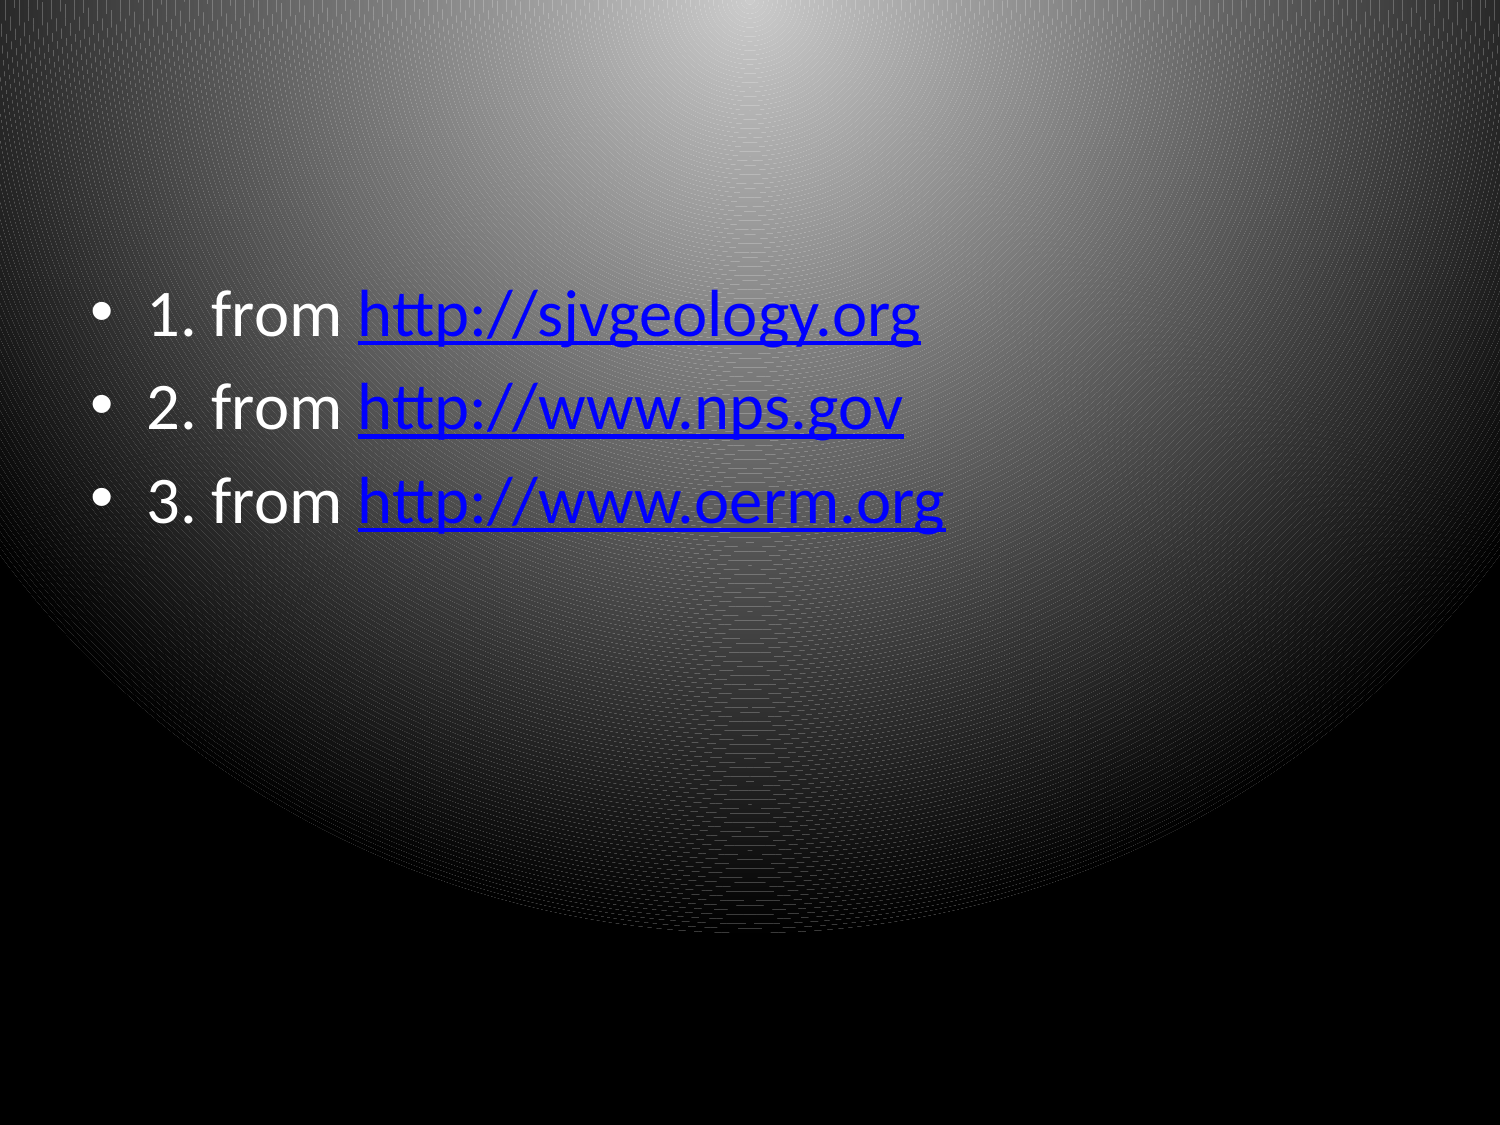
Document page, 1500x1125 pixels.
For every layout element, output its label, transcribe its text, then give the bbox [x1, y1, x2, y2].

list 1. from http://sjvgeology.org 2. from http://www.nps.gov 3. from http://www.oerm.org [75, 262, 1425, 1005]
